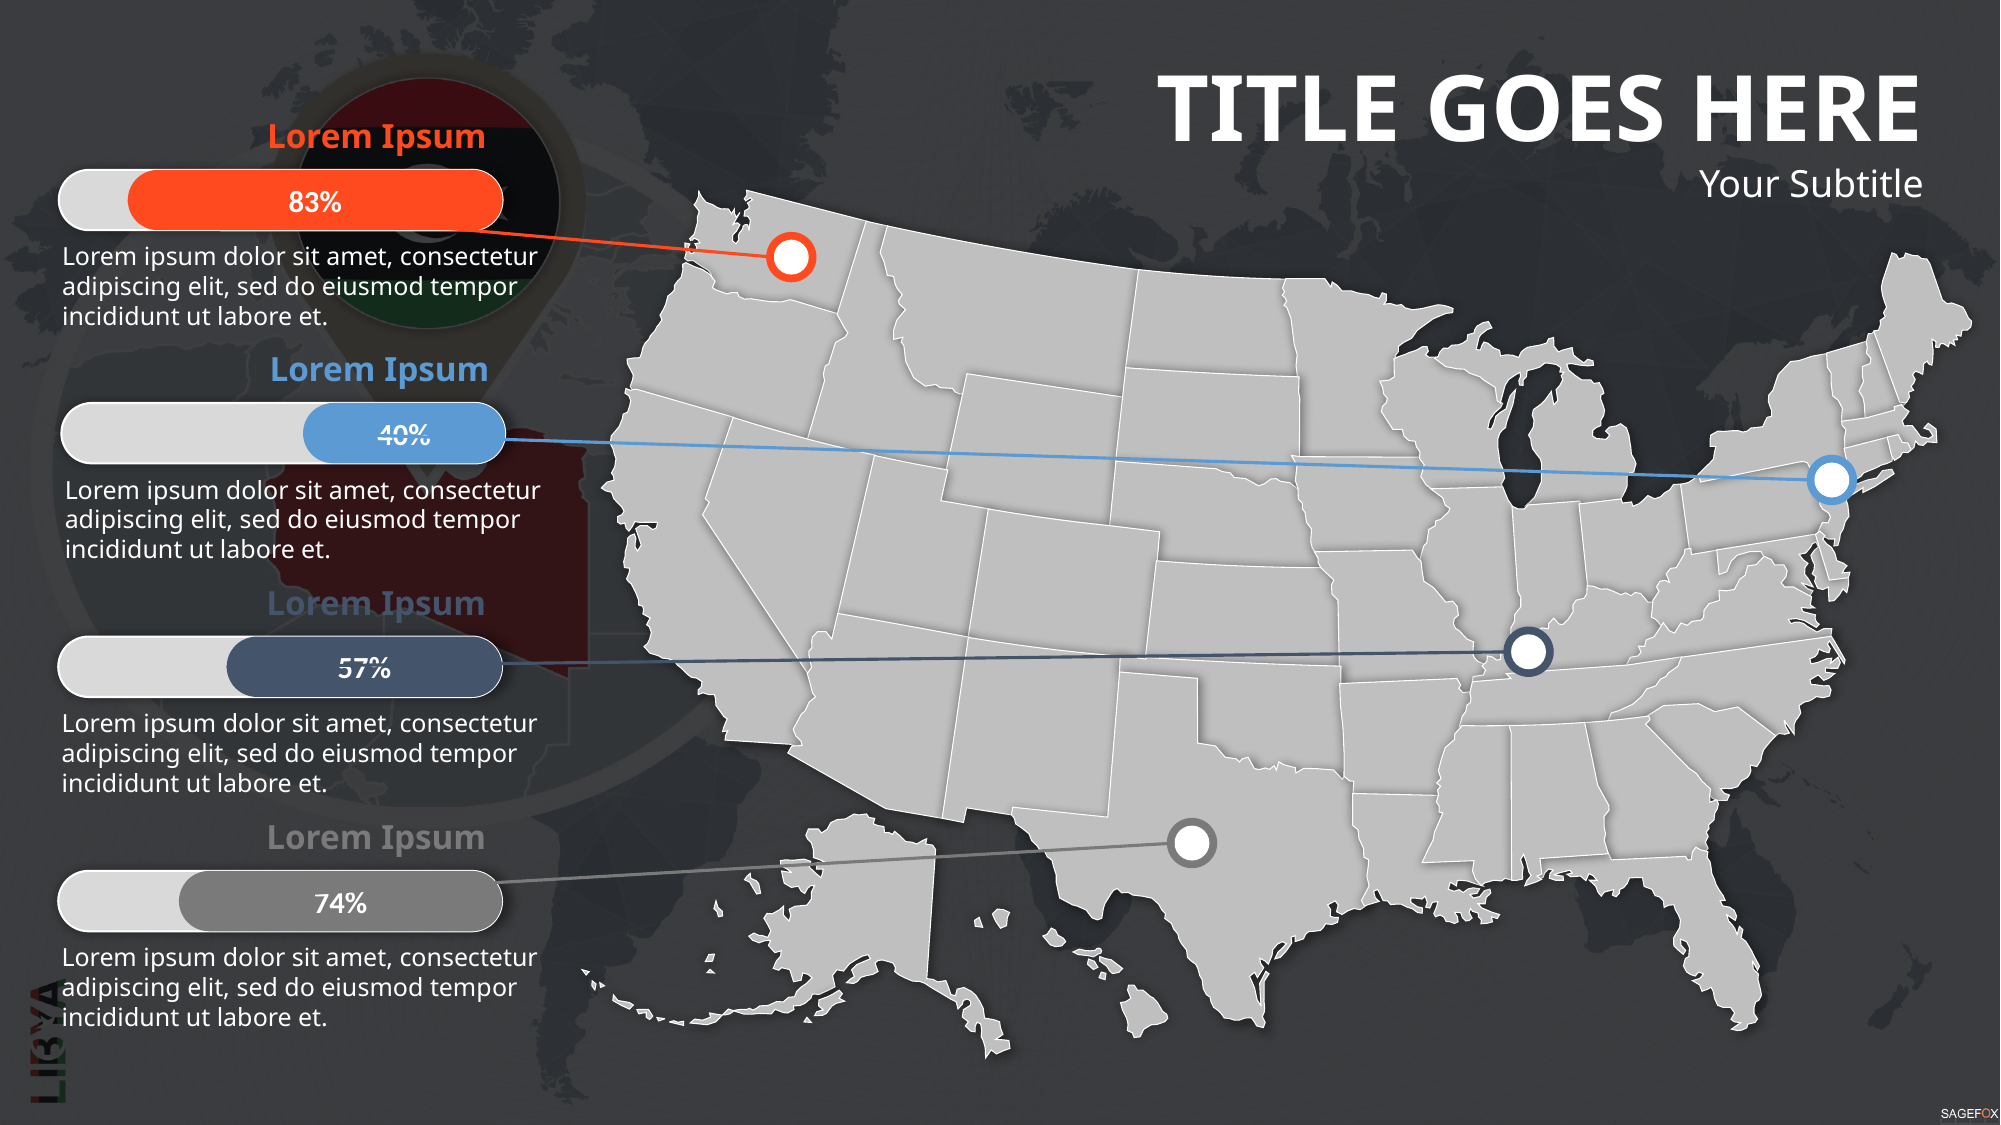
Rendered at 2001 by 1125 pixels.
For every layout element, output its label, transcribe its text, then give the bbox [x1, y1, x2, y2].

text_box [1716, 535, 1814, 587]
text_box [1637, 556, 1820, 656]
text_box [1653, 703, 1776, 801]
text_box [1483, 667, 1503, 673]
text_box [1844, 438, 1889, 479]
text_box [60, 401, 332, 465]
text_box Lorem ipsum dolor sit amet, consectetur adipiscing elit, sed do eiusmod tempor incididunt ut labore et. [51, 702, 566, 803]
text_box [502, 200, 774, 258]
text_box [1295, 481, 1439, 547]
text_box [1858, 469, 1895, 493]
text_box [814, 990, 845, 1016]
text_box 57% [225, 635, 504, 699]
text_box [1511, 501, 1580, 626]
text_box [1314, 550, 1474, 651]
text_box [1810, 552, 1849, 602]
text_box Lorem Ipsum [251, 574, 502, 629]
text_box [942, 667, 1113, 823]
text_box [787, 667, 956, 818]
text_box [953, 481, 1106, 517]
text_box [1339, 678, 1463, 787]
text_box [690, 902, 1010, 1058]
text_box [1087, 959, 1098, 970]
text_box [1548, 585, 1650, 662]
text_box [1422, 725, 1504, 886]
text_box [1461, 657, 1674, 719]
picture [1940, 0, 2001, 1125]
text_box Lorem Ipsum [254, 340, 505, 396]
text_box [1509, 722, 1610, 886]
text_box [1099, 972, 1106, 980]
text_box [1873, 252, 1972, 400]
text_box [1605, 423, 1629, 433]
text_box [1887, 434, 1912, 461]
text_box [613, 388, 727, 433]
text_box [1282, 278, 1454, 433]
text_box [1352, 793, 1500, 924]
text_box [1120, 985, 1168, 1038]
text_box [1680, 481, 1818, 545]
text_box [1826, 343, 1860, 414]
text_box [880, 225, 1132, 392]
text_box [502, 843, 1175, 902]
text_box [1422, 486, 1512, 650]
text_box [1423, 481, 1432, 487]
text_box [713, 902, 723, 917]
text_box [505, 433, 1815, 481]
text_box [809, 613, 963, 651]
text_box Lorem ipsum dolor sit amet, consectetur adipiscing elit, sed do eiusmod tempor incididunt ut labore et. [51, 936, 566, 1037]
text_box [612, 994, 634, 1010]
text_box 74% [177, 869, 504, 933]
text_box [627, 262, 837, 428]
text_box [992, 909, 1010, 929]
text_box [1549, 847, 1762, 1031]
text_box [1166, 817, 1218, 869]
text_box Lorem Ipsum [252, 107, 502, 163]
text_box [501, 651, 1512, 667]
text_box [1110, 481, 1307, 559]
text_box [805, 813, 915, 843]
text_box Lorem ipsum dolor sit amet, consectetur adipiscing elit, sed do eiusmod tempor incididunt ut labore et. [52, 235, 566, 336]
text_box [766, 231, 817, 283]
text_box [1578, 484, 1680, 588]
text_box [601, 481, 782, 651]
text_box [974, 917, 983, 928]
text_box [705, 954, 715, 962]
text_box [839, 481, 983, 627]
text_box [918, 838, 927, 843]
text_box [1841, 404, 1937, 446]
text_box [679, 667, 805, 745]
text_box [1352, 667, 1475, 675]
text_box [702, 481, 861, 651]
text_box [591, 980, 596, 990]
text_box [809, 221, 952, 433]
text_box [637, 1009, 653, 1020]
text_box Lorem Ipsum [251, 808, 502, 864]
text_box [803, 1017, 812, 1023]
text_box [1503, 626, 1554, 677]
text_box [1815, 531, 1850, 581]
text_box [1614, 636, 1846, 735]
text_box [1714, 354, 1837, 454]
text_box [1820, 506, 1850, 545]
text_box [727, 417, 786, 433]
text_box [57, 869, 206, 933]
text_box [1806, 454, 1858, 506]
text_box TITLE GOES HERE Your Subtitle [1035, 42, 1939, 212]
text_box [969, 508, 1160, 649]
text_box Lorem ipsum dolor sit amet, consectetur adipiscing elit, sed do eiusmod tempor incididunt ut labore et. [54, 469, 569, 569]
text_box [582, 969, 590, 975]
text_box [57, 168, 155, 232]
text_box [1011, 671, 1360, 1028]
text_box [1379, 346, 1516, 433]
text_box [697, 190, 861, 303]
text_box [1099, 956, 1123, 974]
text_box [1434, 321, 1605, 433]
text_box [669, 1020, 684, 1026]
text_box [1146, 560, 1332, 651]
text_box [57, 635, 256, 699]
text_box [1161, 667, 1341, 764]
text_box [1042, 928, 1066, 947]
text_box [1534, 481, 1628, 497]
text_box [1651, 548, 1732, 621]
text_box [954, 373, 1115, 433]
text_box [656, 1017, 666, 1021]
text_box [1592, 715, 1719, 852]
text_box [1859, 338, 1889, 410]
text_box [1126, 269, 1289, 368]
text_box 83% [126, 168, 504, 232]
text_box [966, 637, 1067, 651]
text_box [1072, 948, 1102, 956]
text_box 40% [301, 401, 507, 465]
text_box [1118, 367, 1300, 433]
